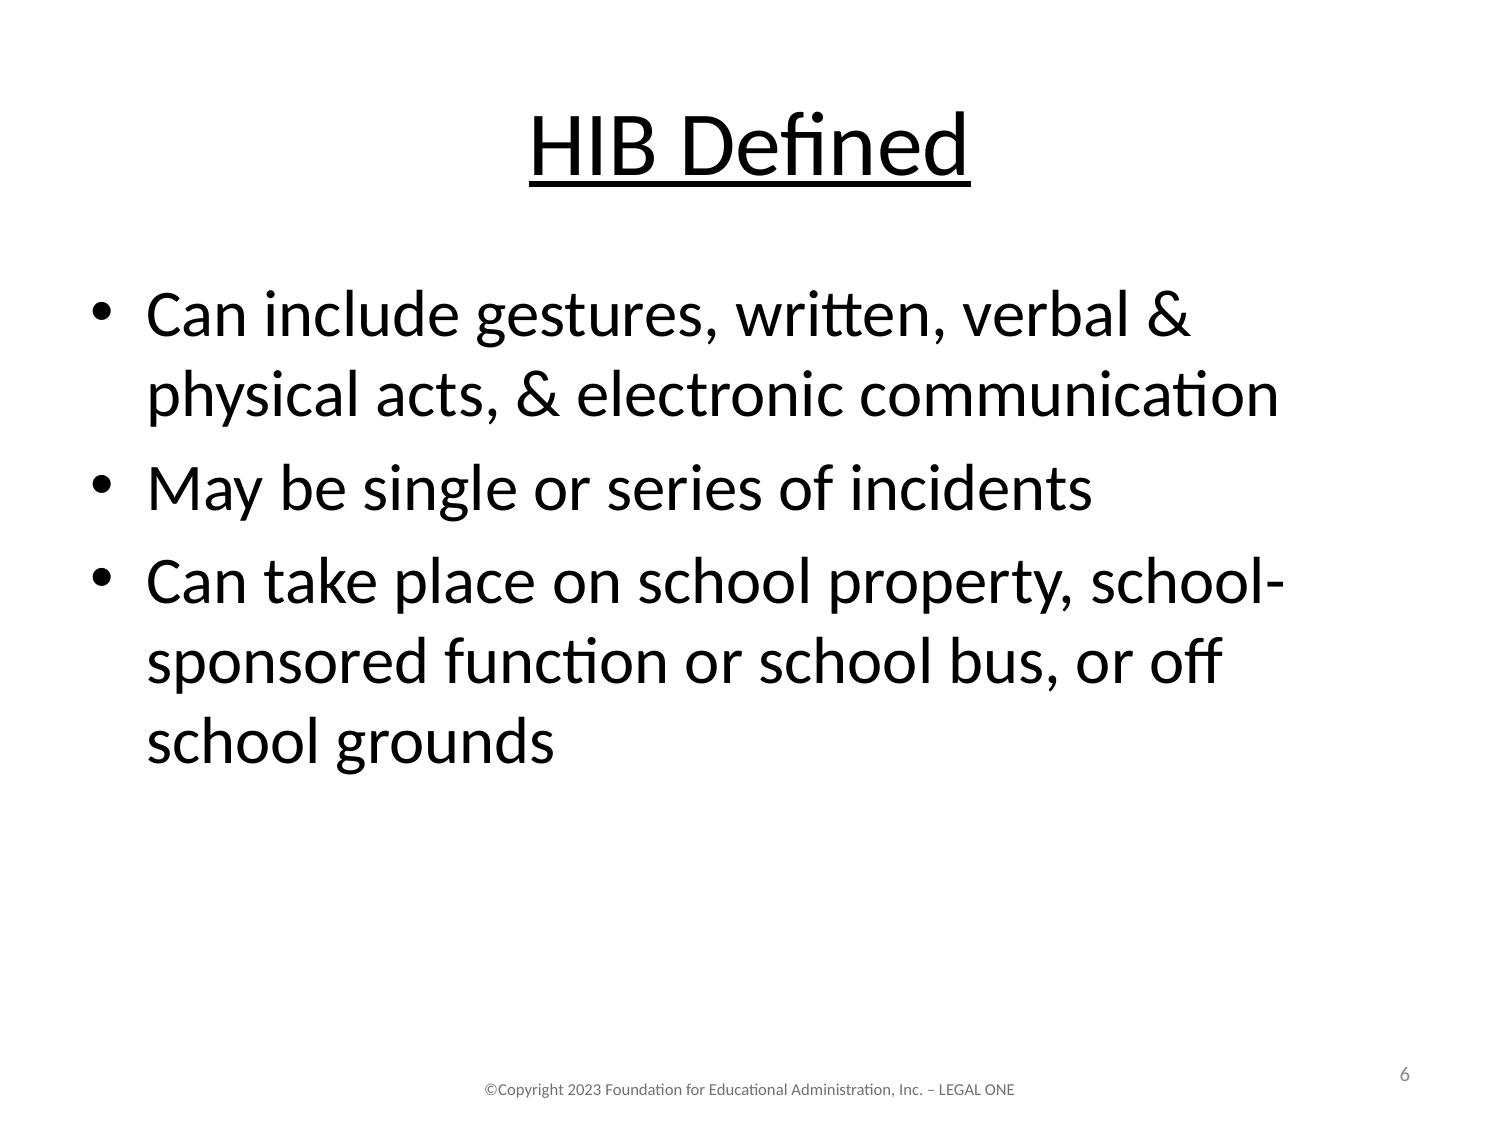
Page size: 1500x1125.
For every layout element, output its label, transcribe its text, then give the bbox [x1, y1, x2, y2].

list Can include gestures, written, verbal & physical acts, & electronic communication May be single or series of incidents Can take place on school property, school-sponsored function or school bus, or off school grounds [75, 262, 1425, 1005]
title HIB Defined [75, 45, 1425, 233]
slide_number 6 [1074, 1042, 1425, 1103]
